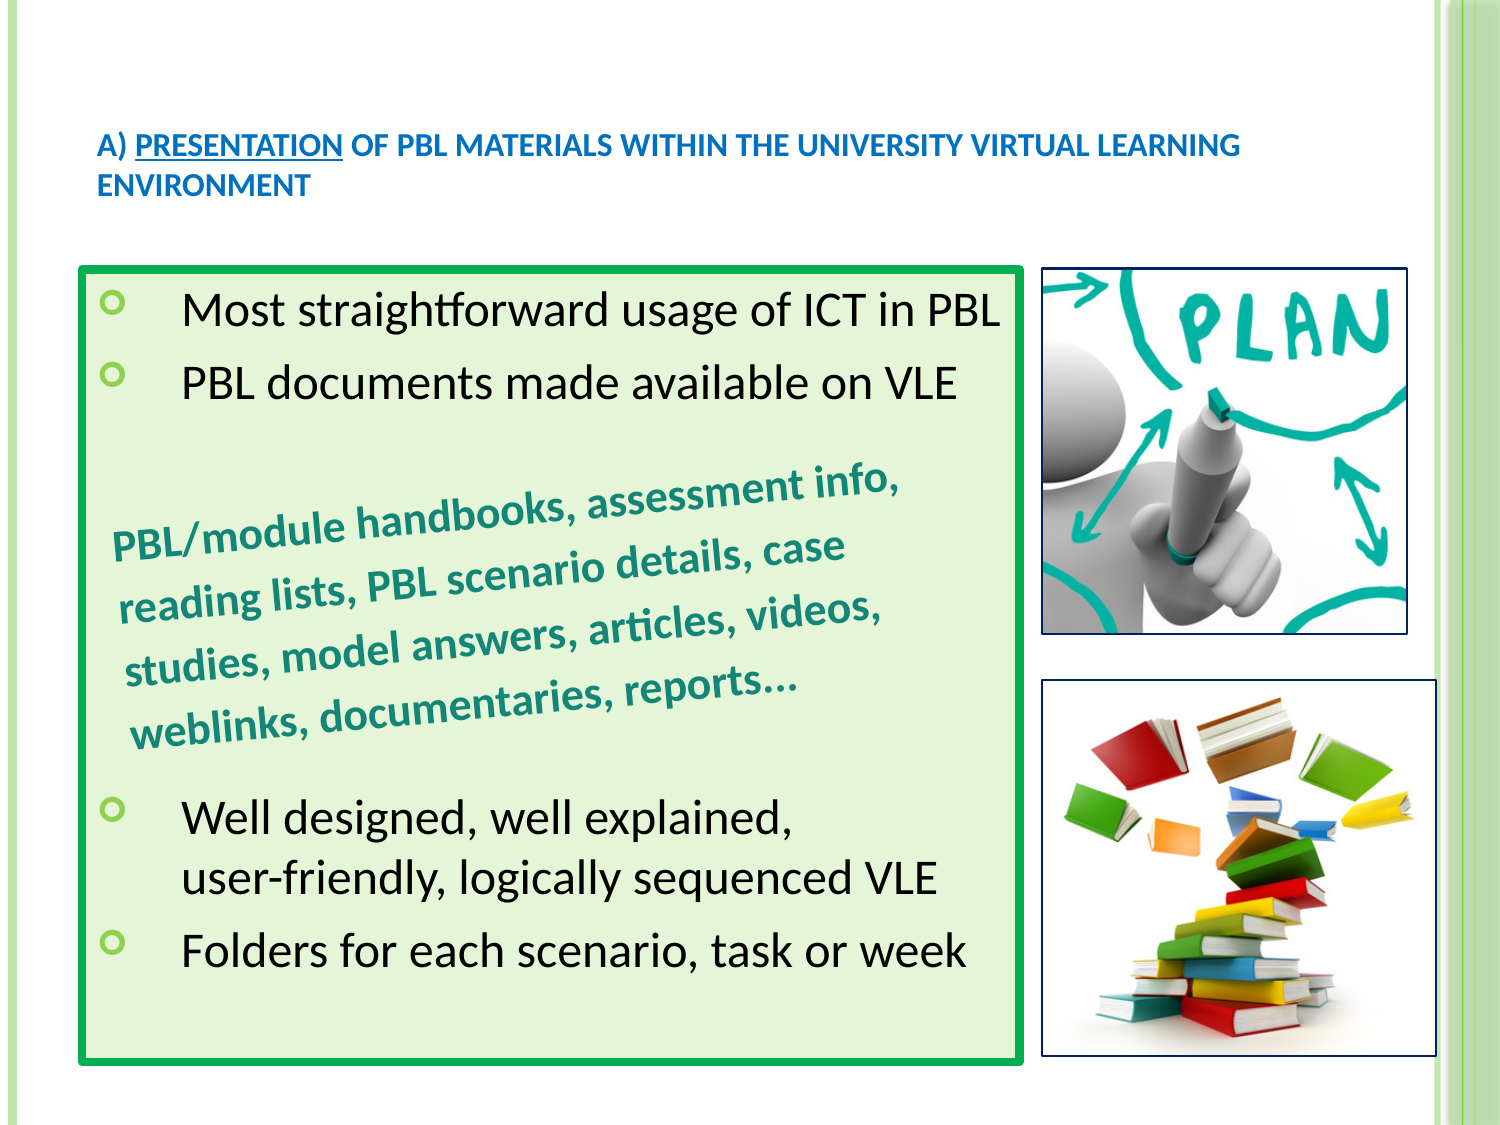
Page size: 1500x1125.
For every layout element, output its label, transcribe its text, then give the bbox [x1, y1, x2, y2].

text_box PBL/module handbooks, assessment info, reading lists, PBL scenario details, case studies, model answers, articles, videos, weblinks, documentaries, reports... [93, 421, 995, 769]
picture [1042, 680, 1436, 1056]
list Most straightforward usage of ICT in PBL PBL documents made available on VLE Well designed, well explained, user-friendly, logically sequenced VLE Folders for each scenario, task or week [82, 269, 1020, 1062]
title A) Presentation Of PBL Materials Within The University Virtual Learning Environment [82, 35, 1430, 211]
picture [1042, 268, 1407, 634]
